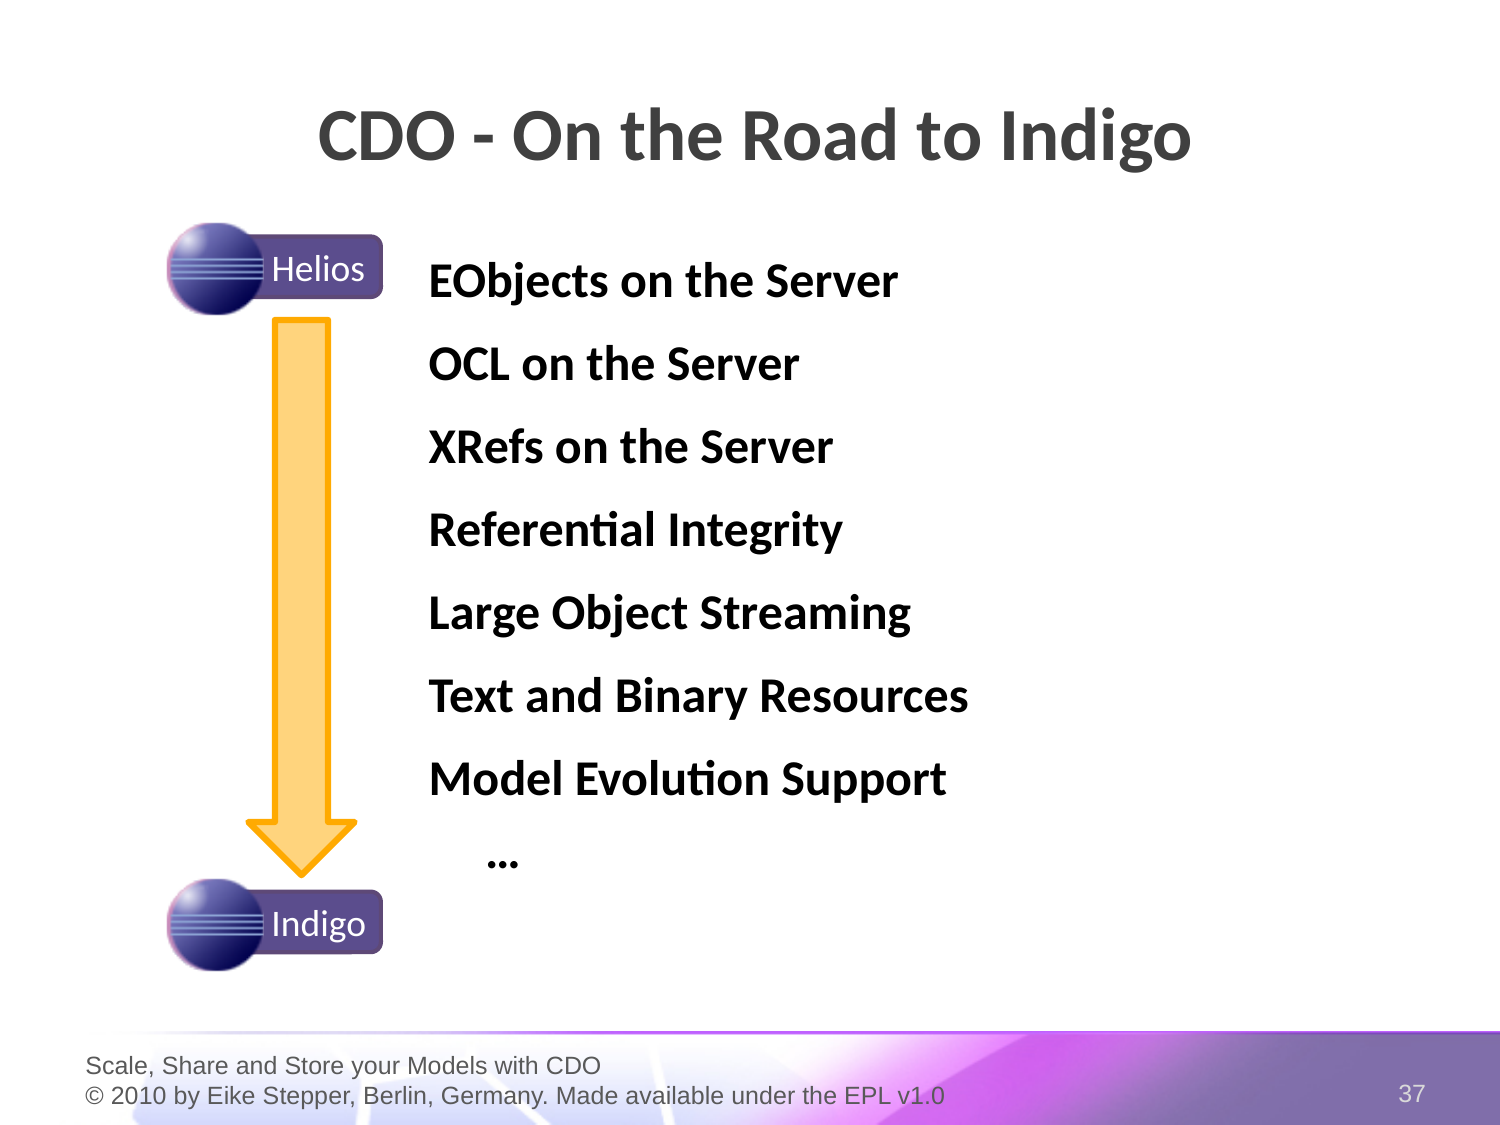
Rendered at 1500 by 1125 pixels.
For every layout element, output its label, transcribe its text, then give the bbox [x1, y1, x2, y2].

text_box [165, 219, 382, 321]
text_box [246, 327, 357, 873]
footer Scale, Share and Store your Models with CDO © 2010 by Eike Stepper, Berlin, Germany. Made available under the EPL v1.0 [70, 1049, 1325, 1110]
list EObjects on the Server OCL on the Server XRefs on the Server Referential Integrity Large Object Streaming Text and Binary Resources Model Evolution Support … [413, 227, 1276, 978]
slide_number 37 [1335, 1062, 1442, 1123]
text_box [165, 874, 383, 976]
text_box CDO - On the Road to Indigo [5, 78, 1500, 183]
picture [0, 1031, 1500, 1125]
